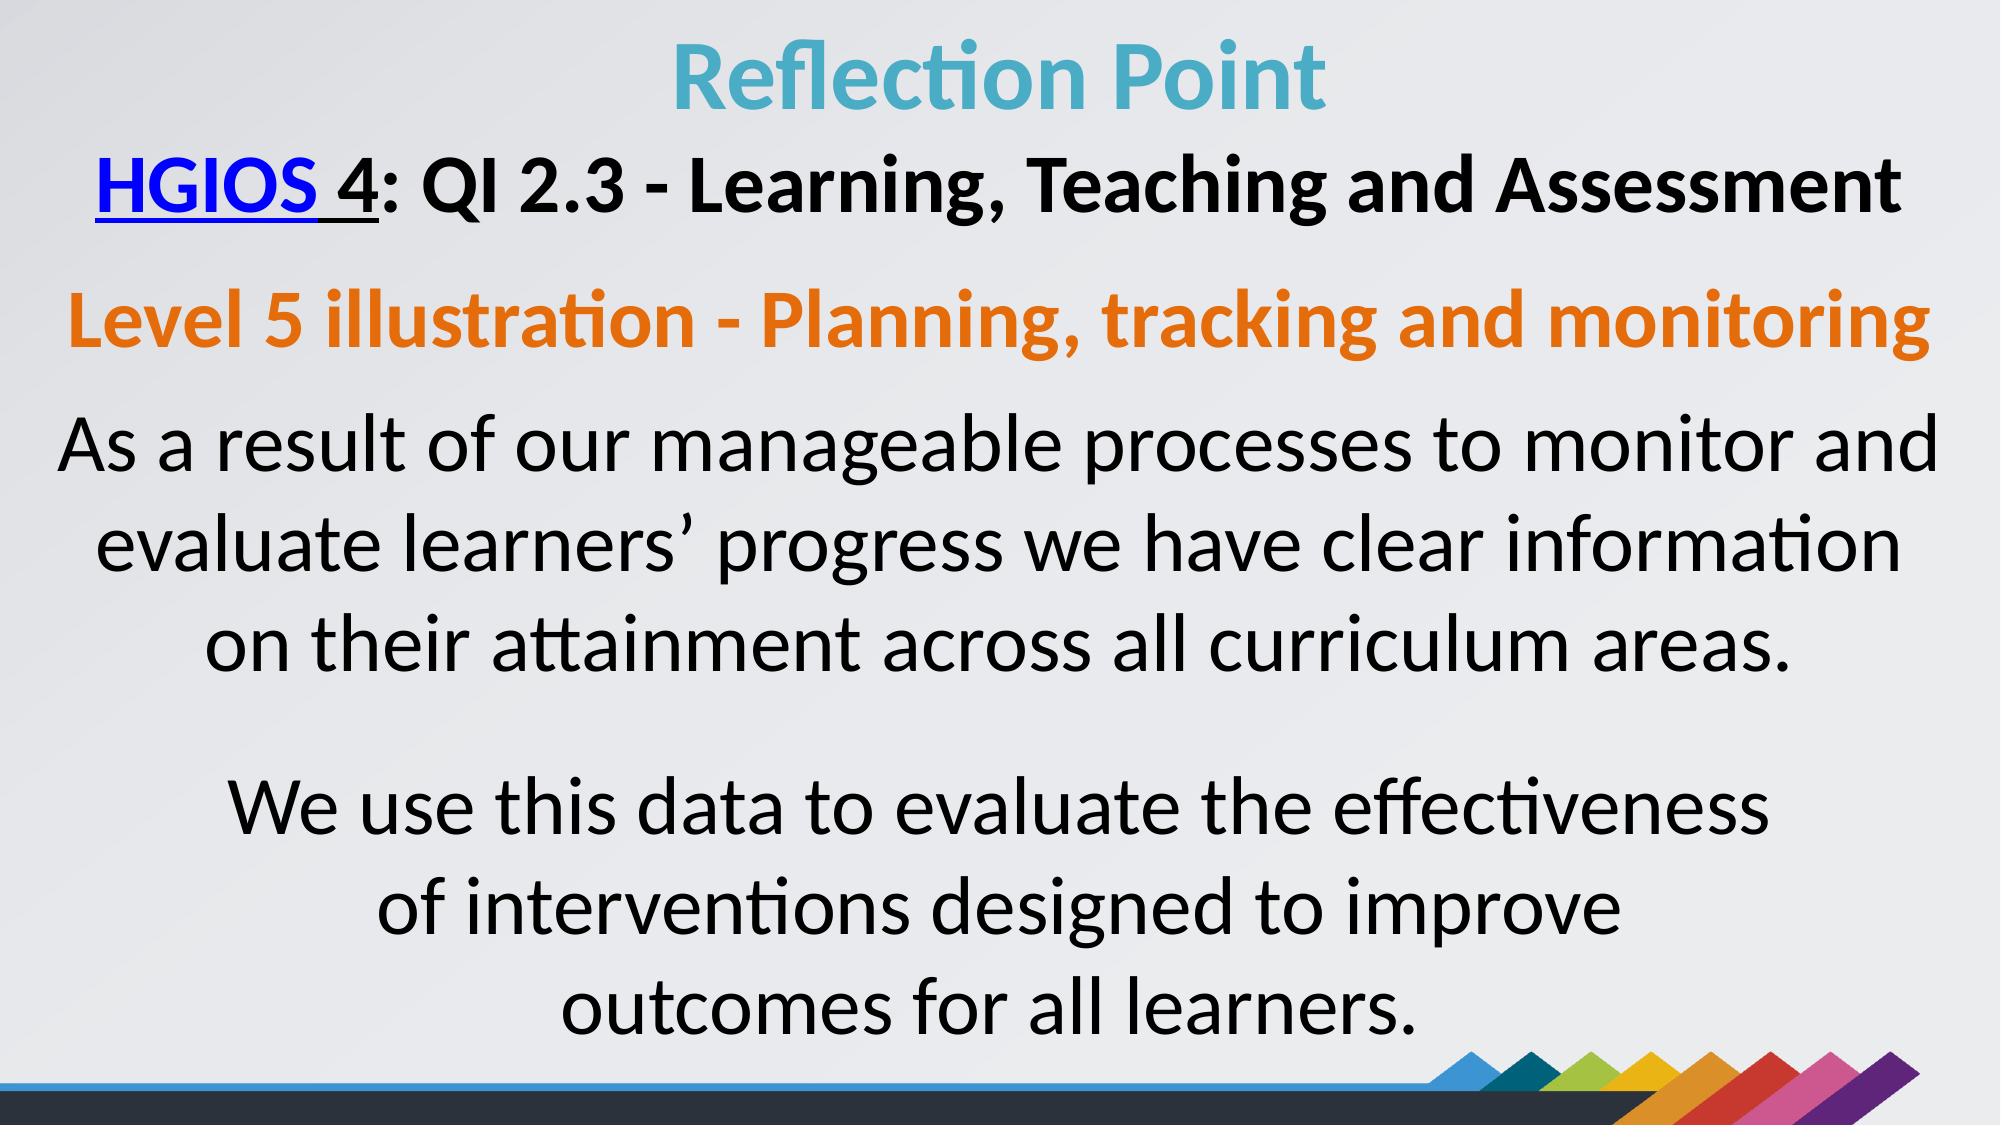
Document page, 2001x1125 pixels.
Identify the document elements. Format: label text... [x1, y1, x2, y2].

text_box Reflection Point [0, 16, 2000, 173]
text_box As a result of our manageable processes to monitor and evaluate learners’ progress we have clear information on their attainment across all curriculum areas. [34, 381, 1966, 696]
text_box HGIOS 4: QI 2.3 - Learning, Teaching and Assessment Level 5 illustration - Planning, tracking and monitoring [0, 173, 2000, 381]
text_box We use this data to evaluate the effectiveness of interventions designed to improve outcomes for all learners. [188, 743, 1812, 1059]
picture [0, 0, 2001, 1125]
